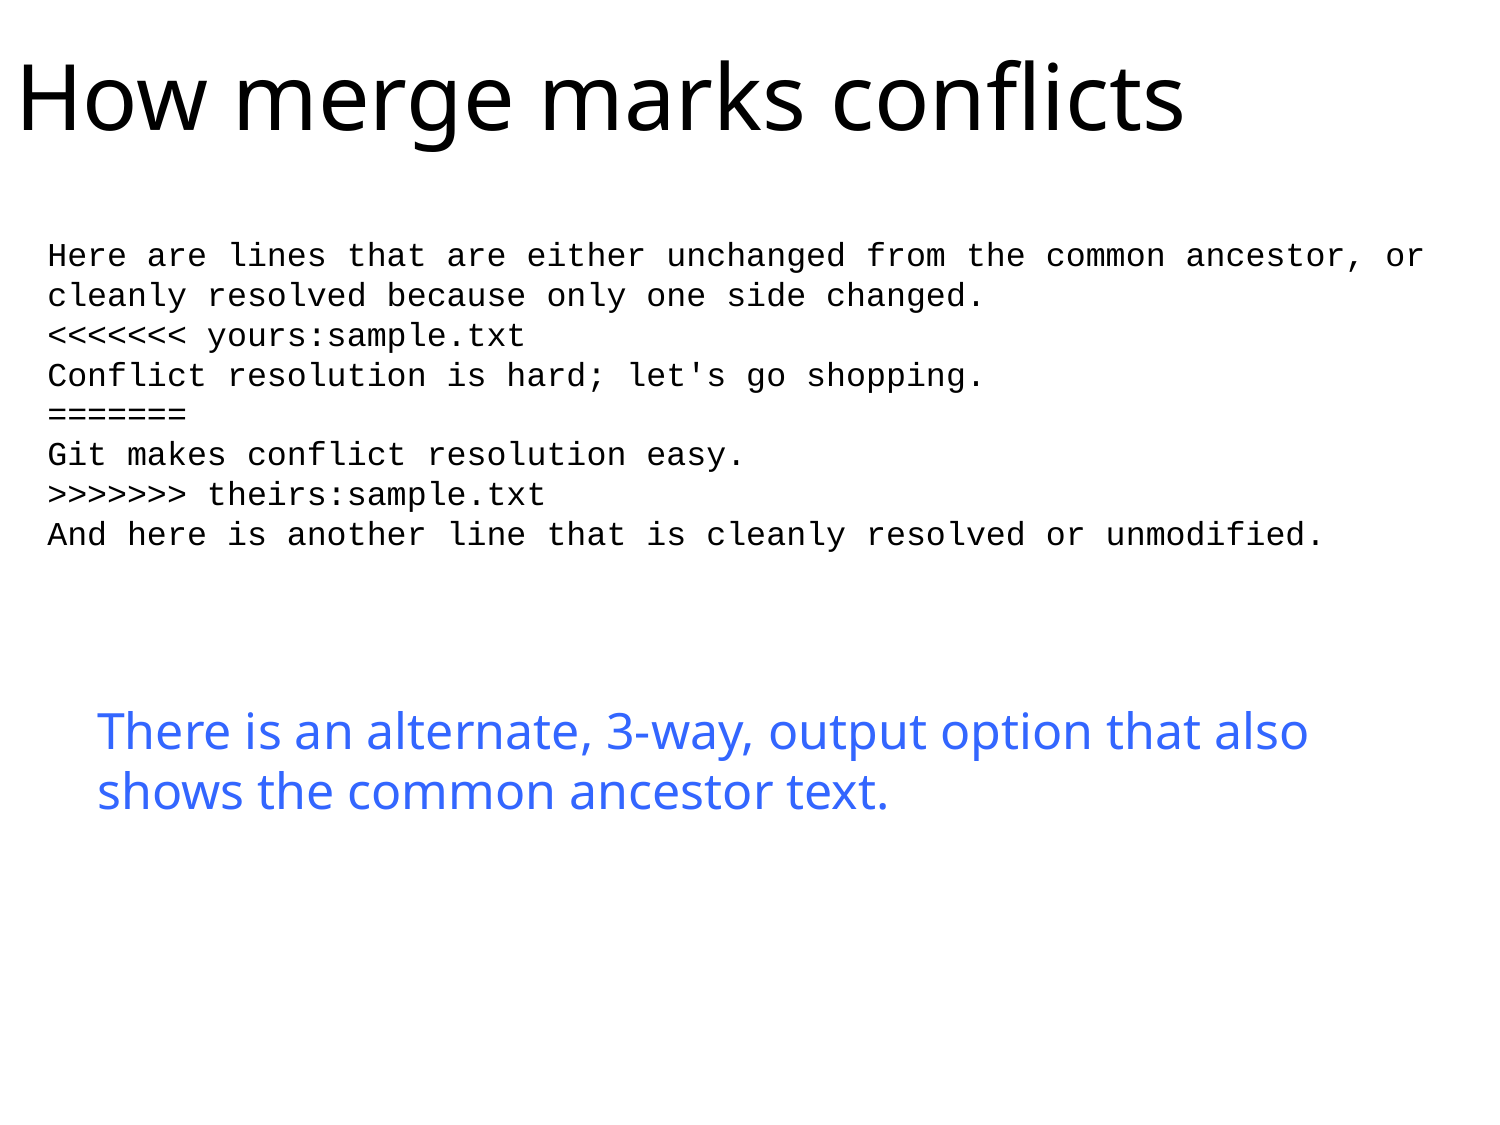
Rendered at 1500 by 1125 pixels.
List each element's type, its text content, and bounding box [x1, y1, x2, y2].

list Here are lines that are either unchanged from the common ancestor, or cleanly resolved because only one side changed. <<<<<<< yours:sample.txt Conflict resolution is hard; let's go shopping. ======= Git makes conflict resolution easy. >>>>>>> theirs:sample.txt And here is another line that is cleanly resolved or unmodified. [32, 225, 1466, 1005]
text_box There is an alternate, 3-way, output option that also shows the common ancestor text. [82, 691, 1432, 827]
title How merge marks conflicts [0, 0, 1500, 188]
